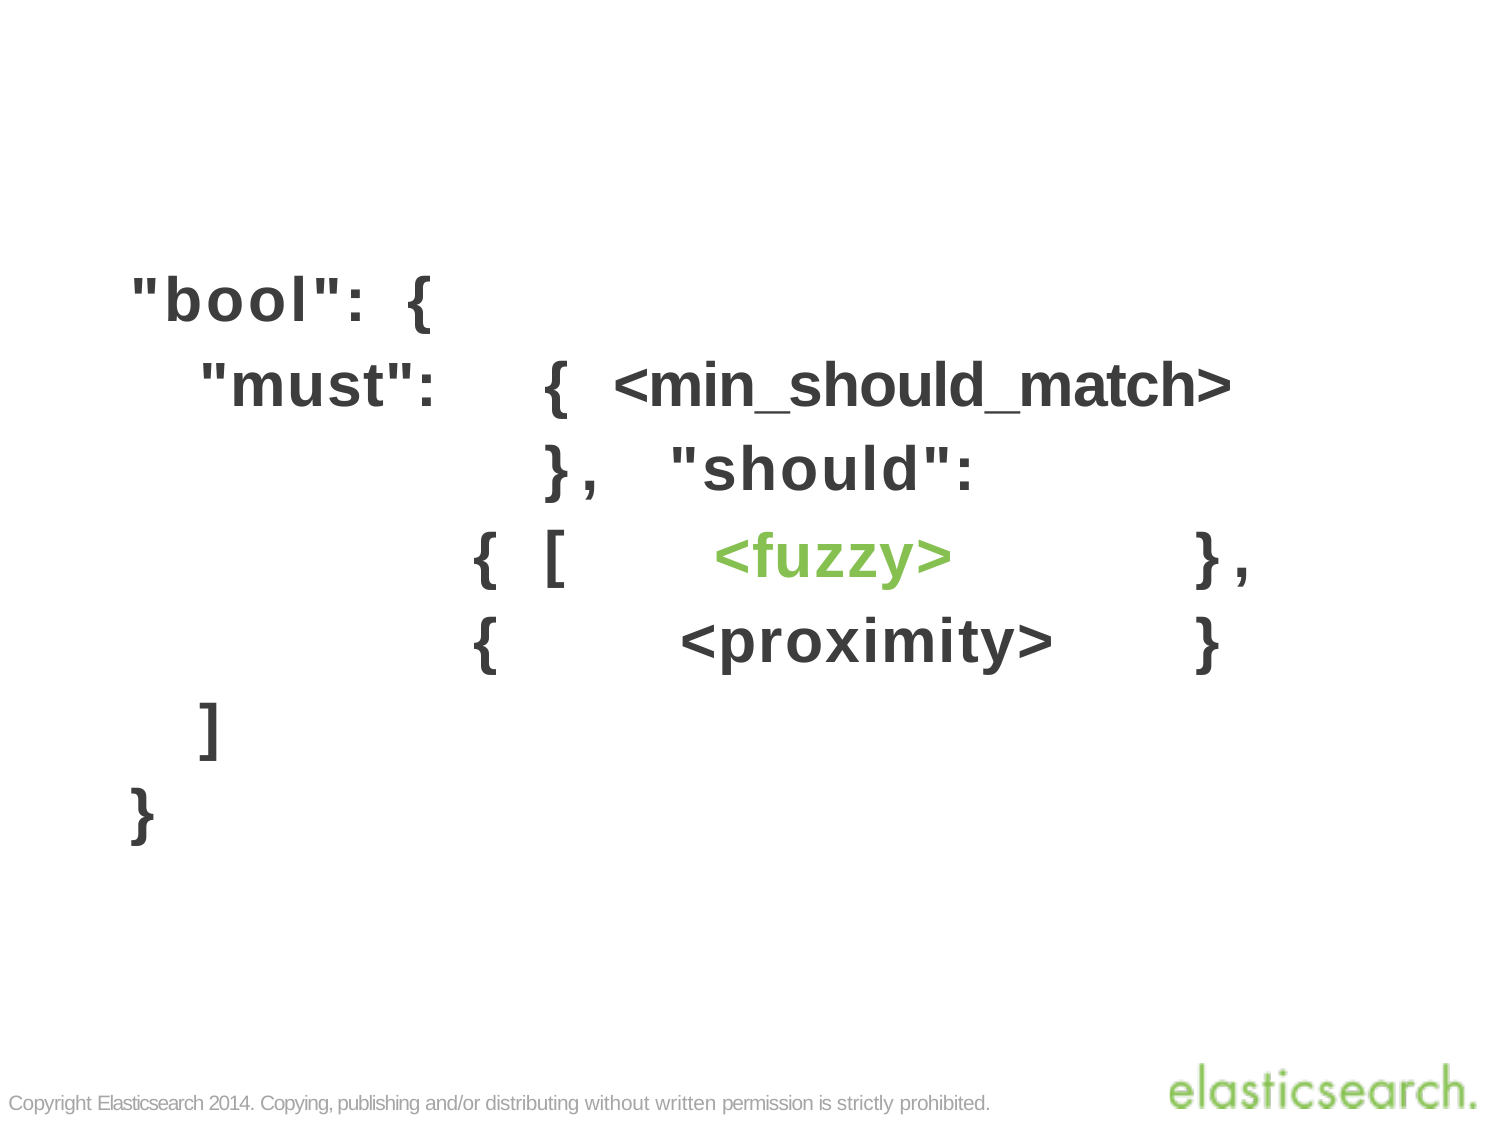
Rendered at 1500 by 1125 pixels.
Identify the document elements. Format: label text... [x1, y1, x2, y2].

footer Copyright Elasticsearch 2014. Copying, publishing and/or distributing without written permission is strictly prohibited. [6, 1013, 1001, 1125]
text_box ] } [128, 673, 236, 846]
text_box "bool": { "must": { <min_should_match> }, "should": [ [128, 246, 1267, 588]
picture [1169, 1063, 1477, 1109]
text_box { { [471, 502, 511, 676]
text_box }, } [1193, 502, 1267, 676]
text_box <fuzzy> <proximity> [678, 502, 1061, 676]
